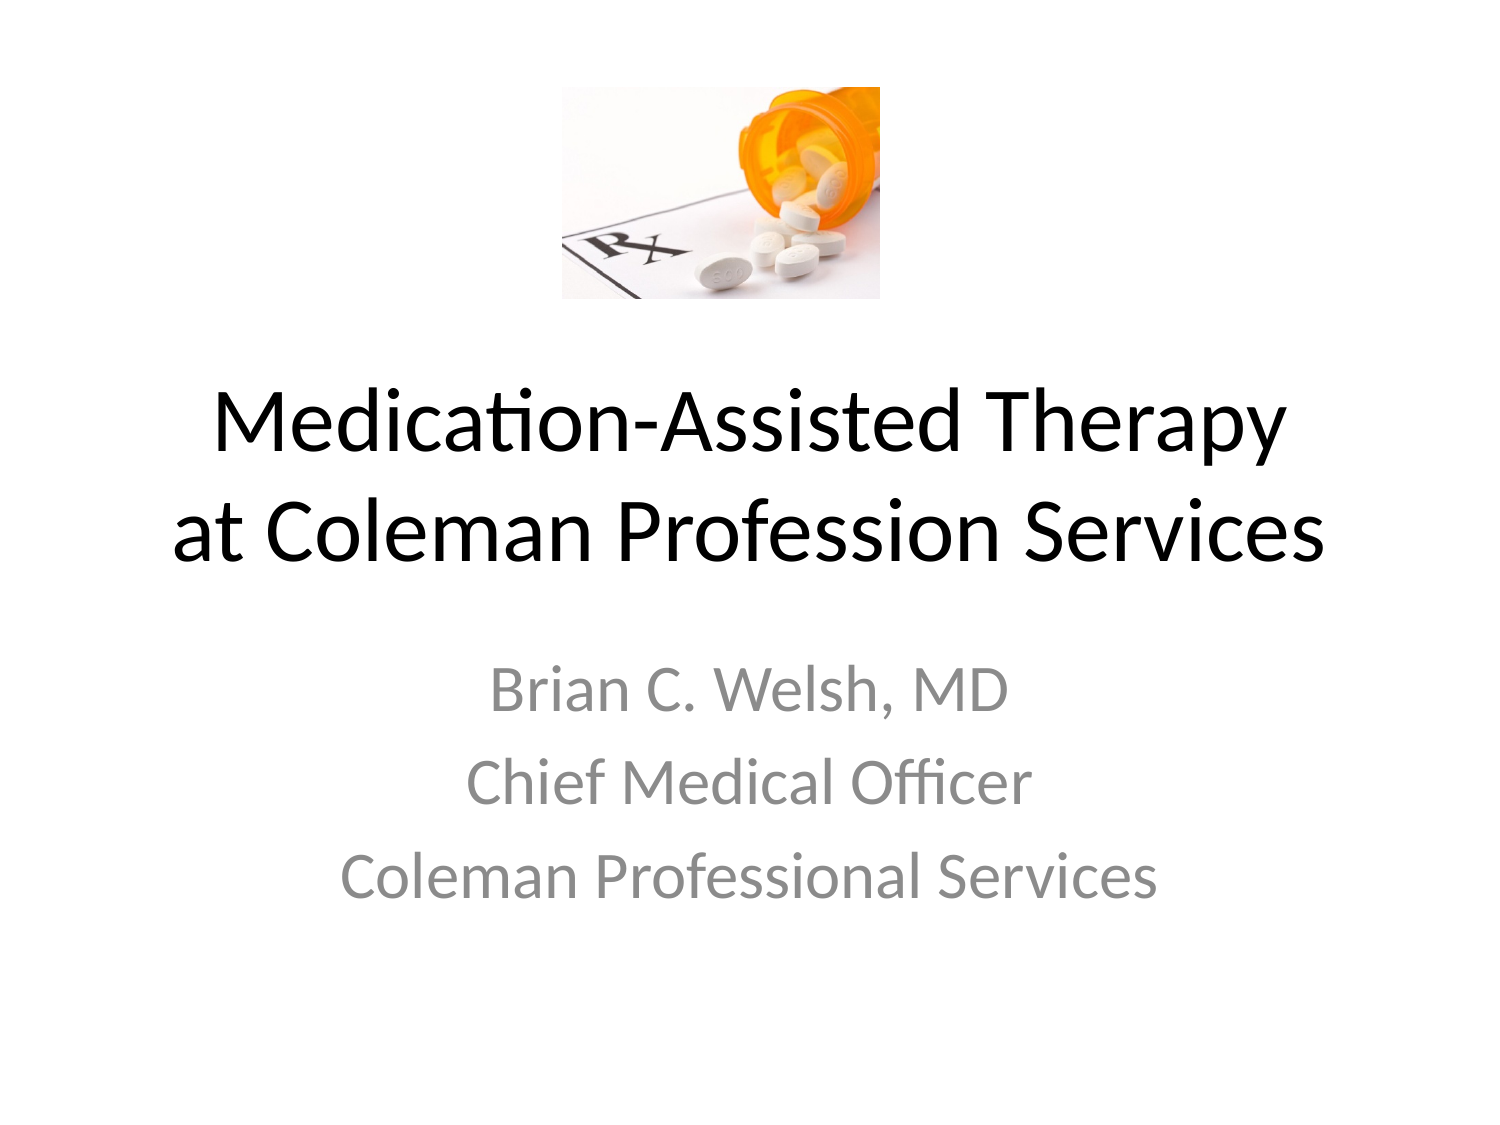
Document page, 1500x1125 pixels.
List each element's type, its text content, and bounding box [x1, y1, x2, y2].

picture [562, 87, 881, 300]
title Medication-Assisted Therapy at Coleman Profession Services [112, 349, 1388, 591]
subtitle Brian C. Welsh, MD Chief Medical Officer Coleman Professional Services [225, 637, 1275, 925]
